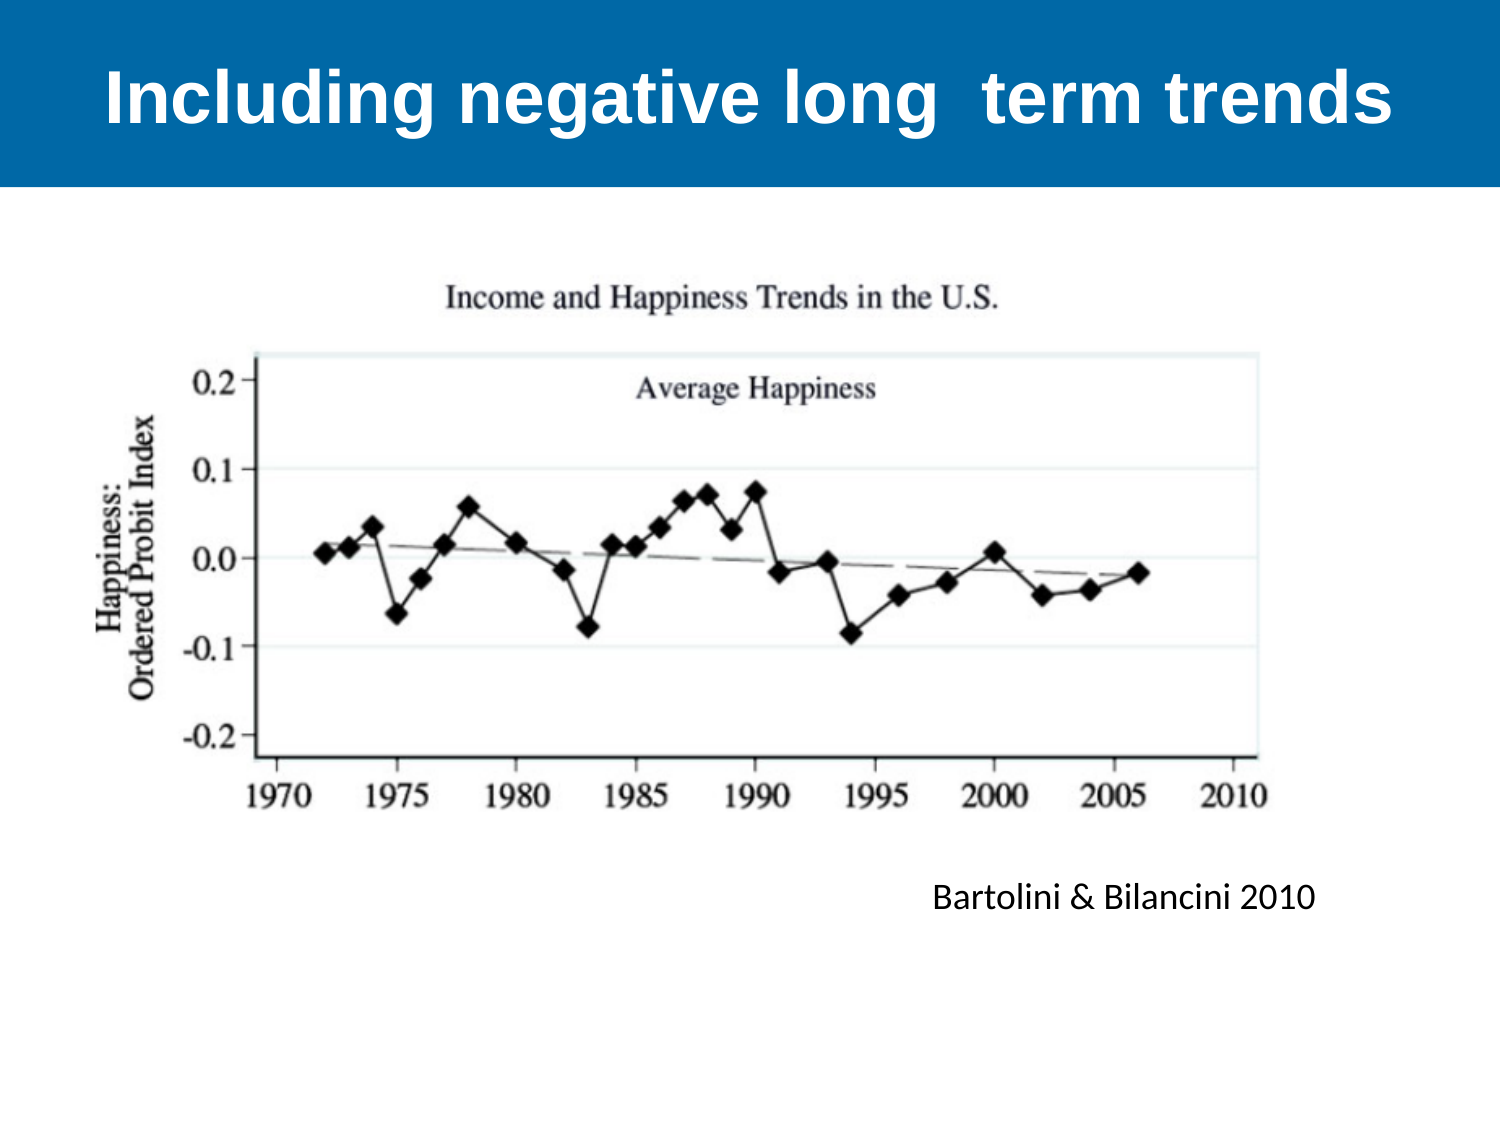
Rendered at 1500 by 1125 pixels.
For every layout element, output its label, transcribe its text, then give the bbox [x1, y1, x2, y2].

text_box Bartolini & Bilancini 2010 [917, 864, 1331, 925]
picture [74, 256, 1377, 847]
title Including negative long term trends [0, 0, 1500, 188]
